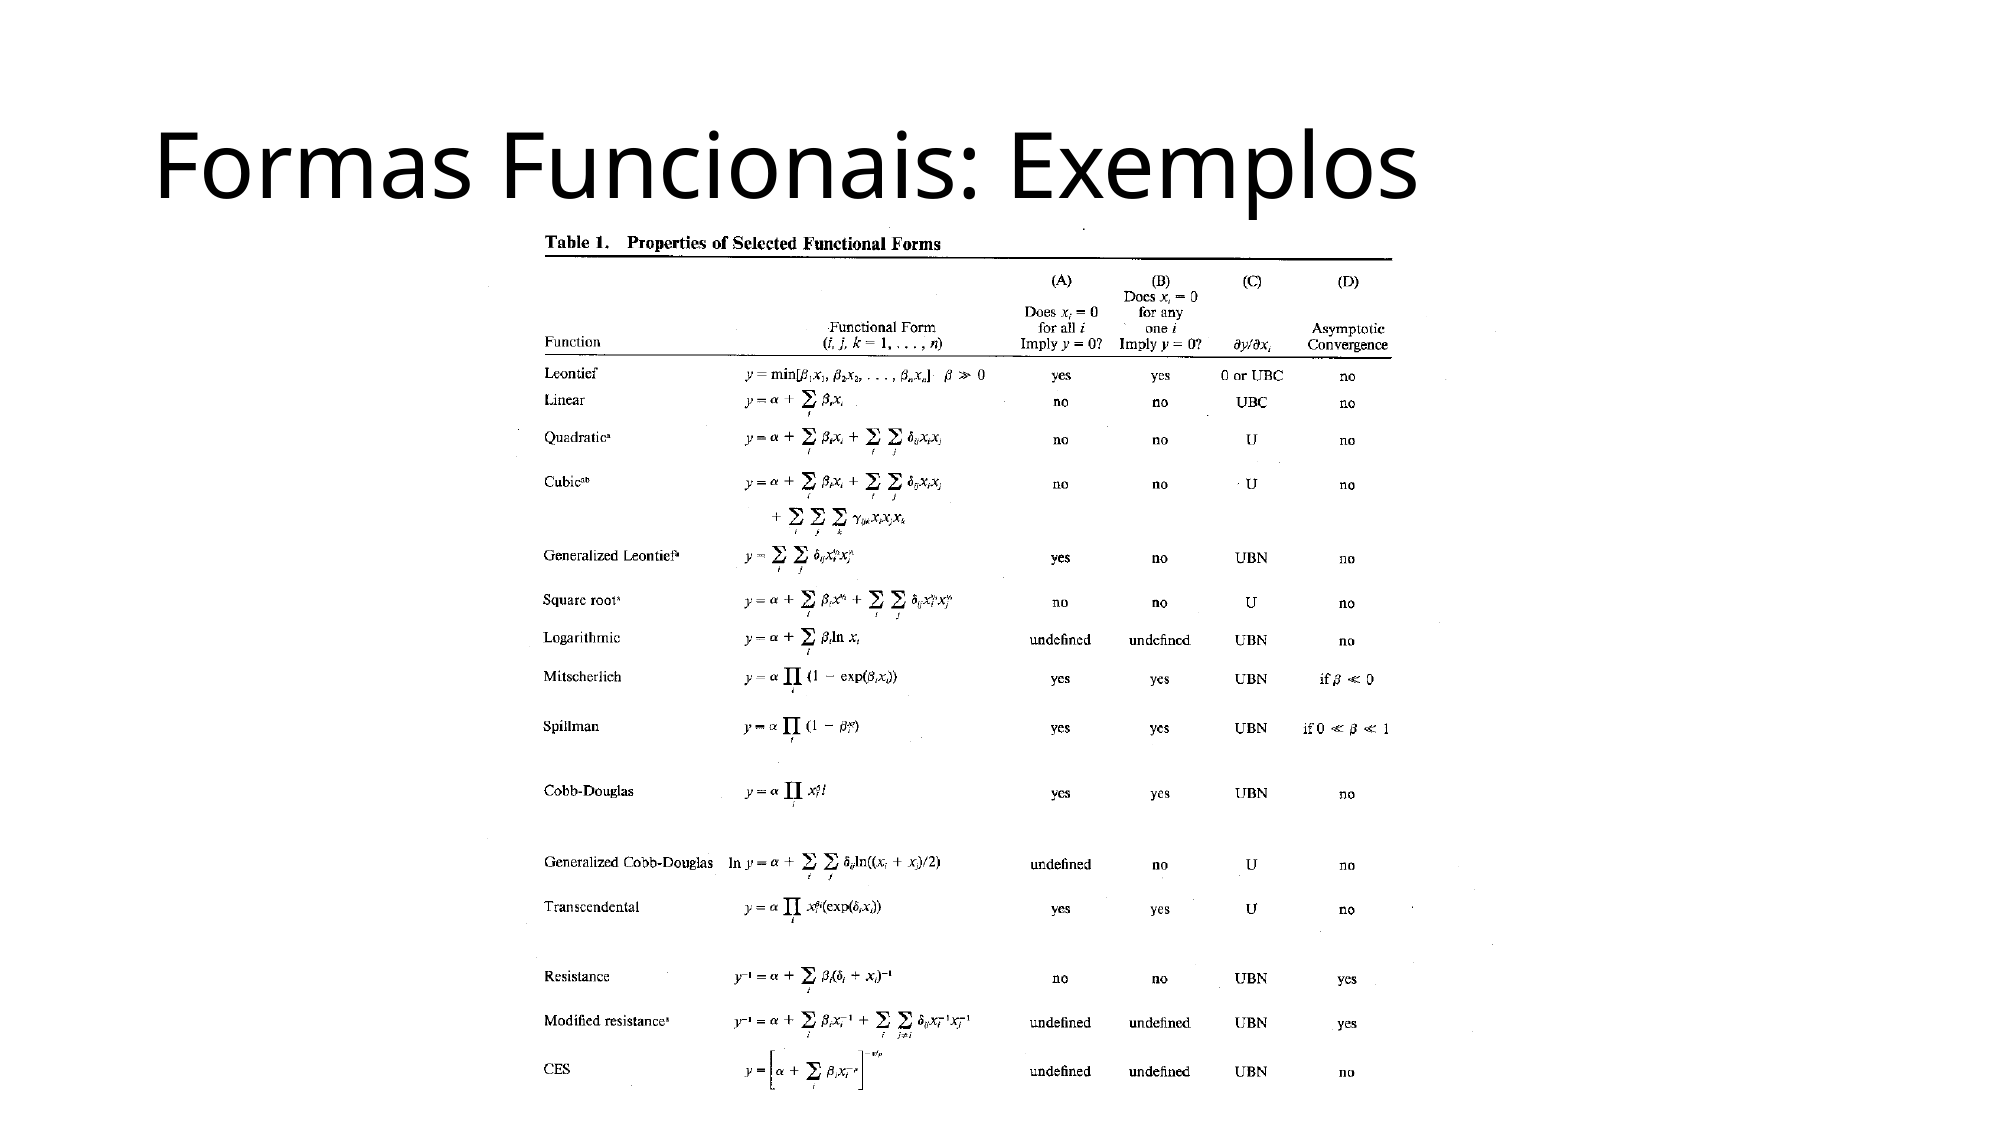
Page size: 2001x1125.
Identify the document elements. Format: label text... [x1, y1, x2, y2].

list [487, 221, 1505, 1099]
title Formas Funcionais: Exemplos [137, 59, 1863, 278]
